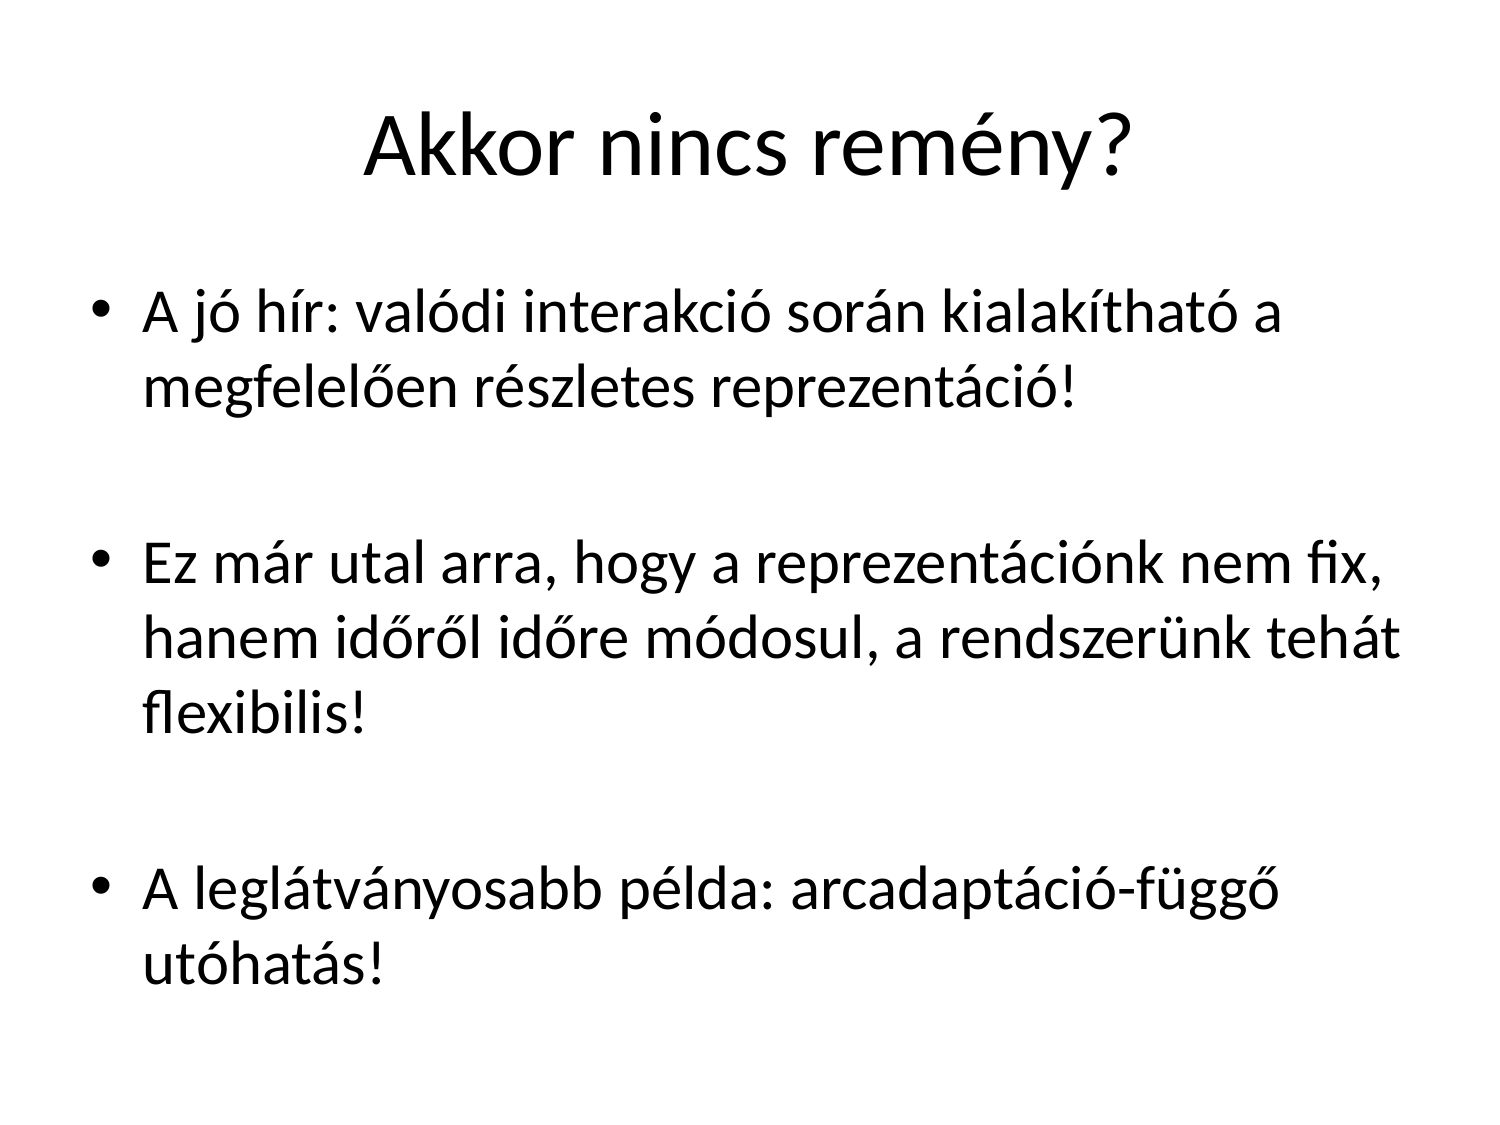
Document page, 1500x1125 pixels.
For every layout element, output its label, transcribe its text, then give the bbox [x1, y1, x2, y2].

title Akkor nincs remény? [75, 45, 1425, 233]
list A jó hír: valódi interakció során kialakítható a megfelelően részletes reprezentáció! Ez már utal arra, hogy a reprezentációnk nem fix, hanem időről időre módosul, a rendszerünk tehát flexibilis! A leglátványosabb példa: arcadaptáció-függő utóhatás! [75, 262, 1425, 1005]
